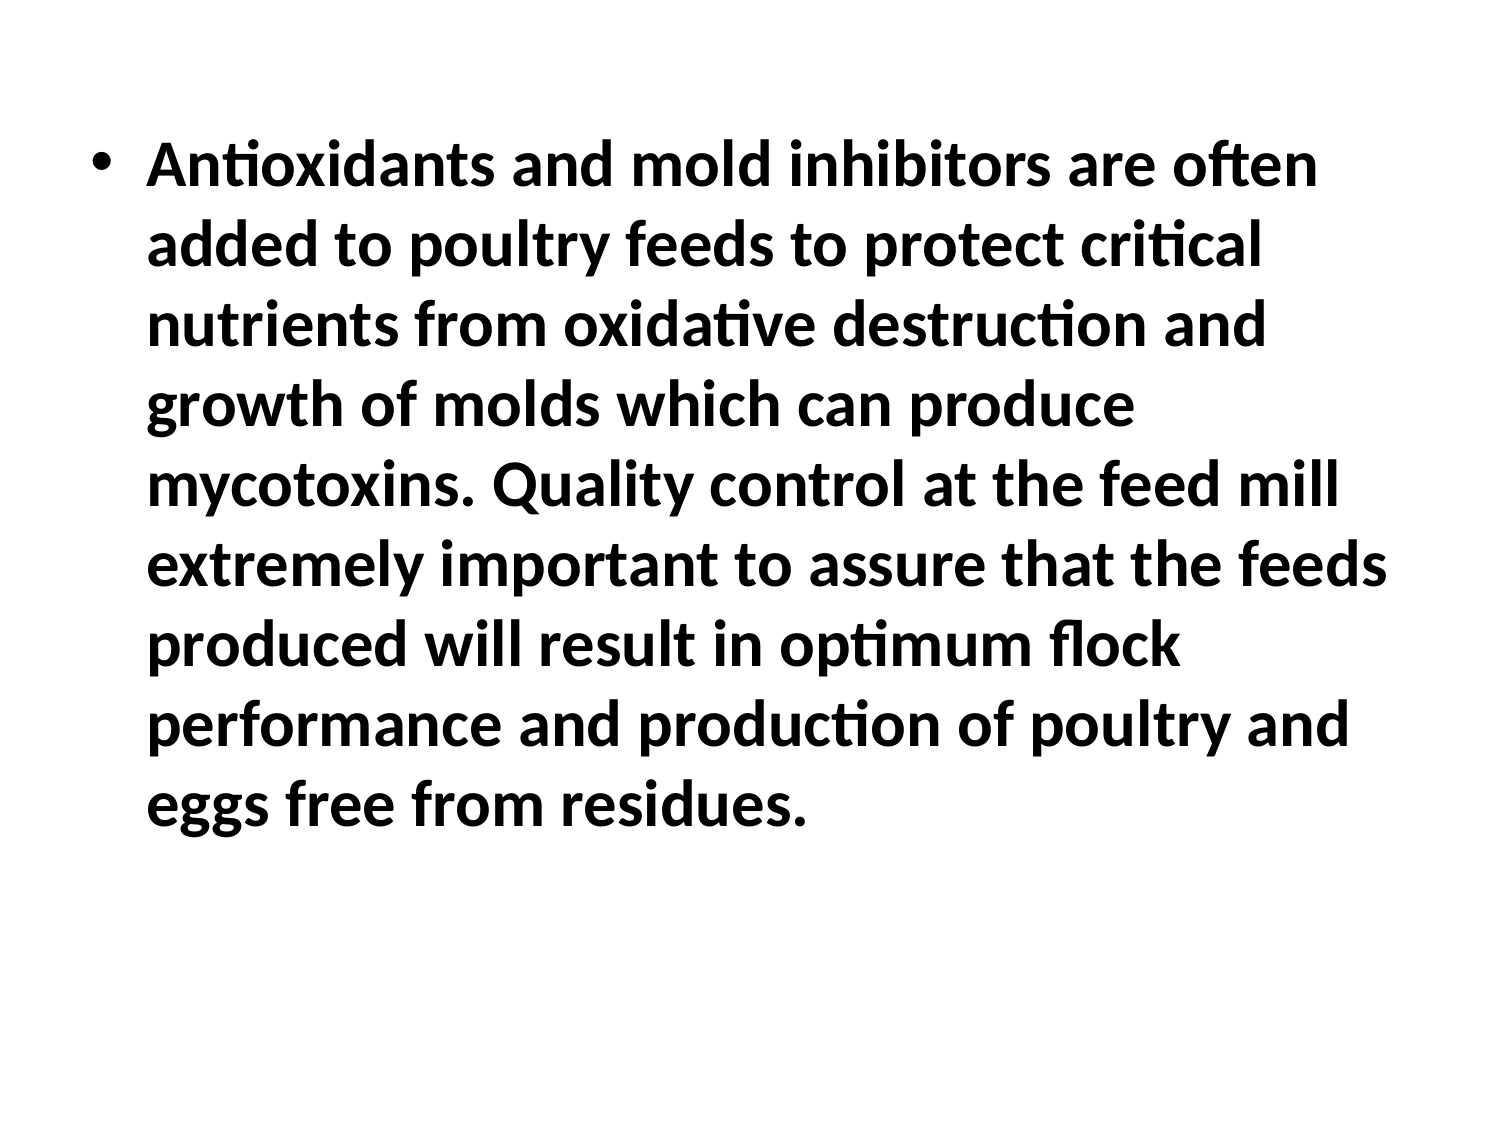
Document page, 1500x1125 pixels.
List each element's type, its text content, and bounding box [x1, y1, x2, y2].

list Antioxidants and mold inhibitors are often added to poultry feeds to protect critical nutrients from oxidative destruction and growth of molds which can produce mycotoxins. Quality control at the feed mill extremely important to assure that the feeds produced will result in optimum flock performance and production of poultry and eggs free from residues. [75, 112, 1425, 1005]
